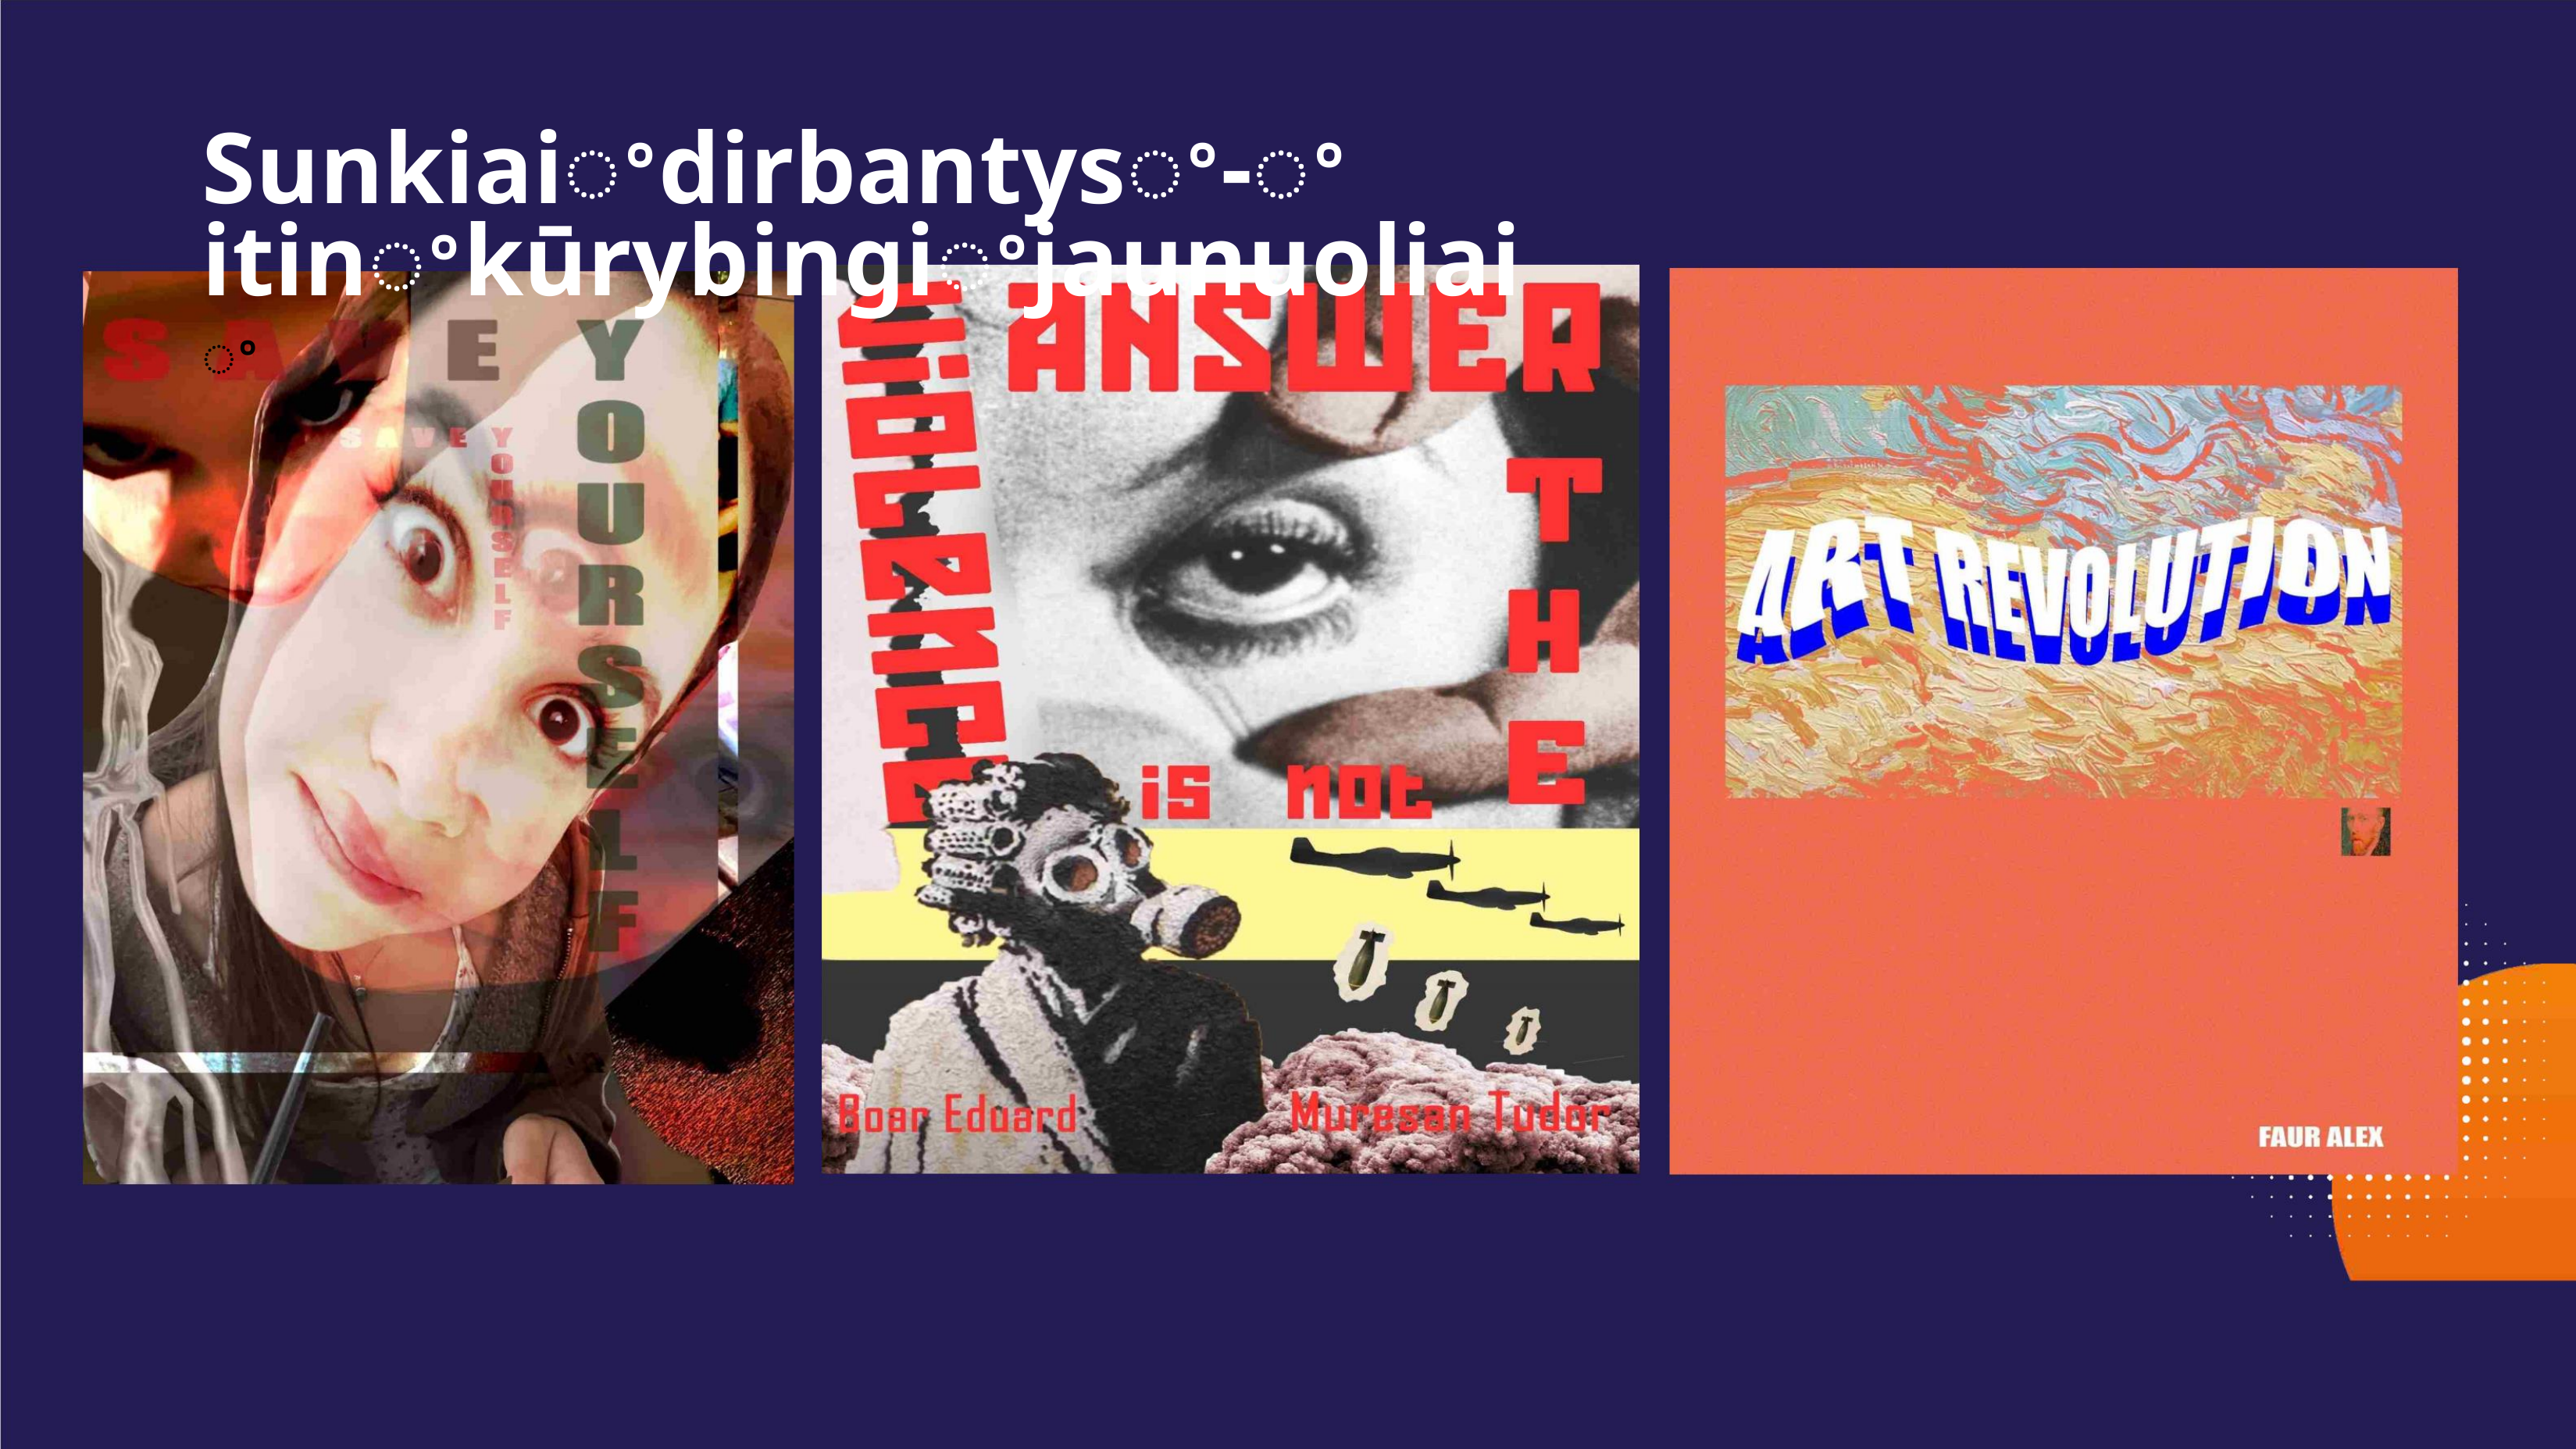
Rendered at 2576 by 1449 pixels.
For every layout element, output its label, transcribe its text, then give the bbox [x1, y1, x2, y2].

text_box [0, 0, 2576, 1449]
text_box Sunkiaiꢀdirbantysꢀ-ꢀitinꢀkūrybingiꢀjaunuoliai ꢀ [202, 130, 1956, 389]
